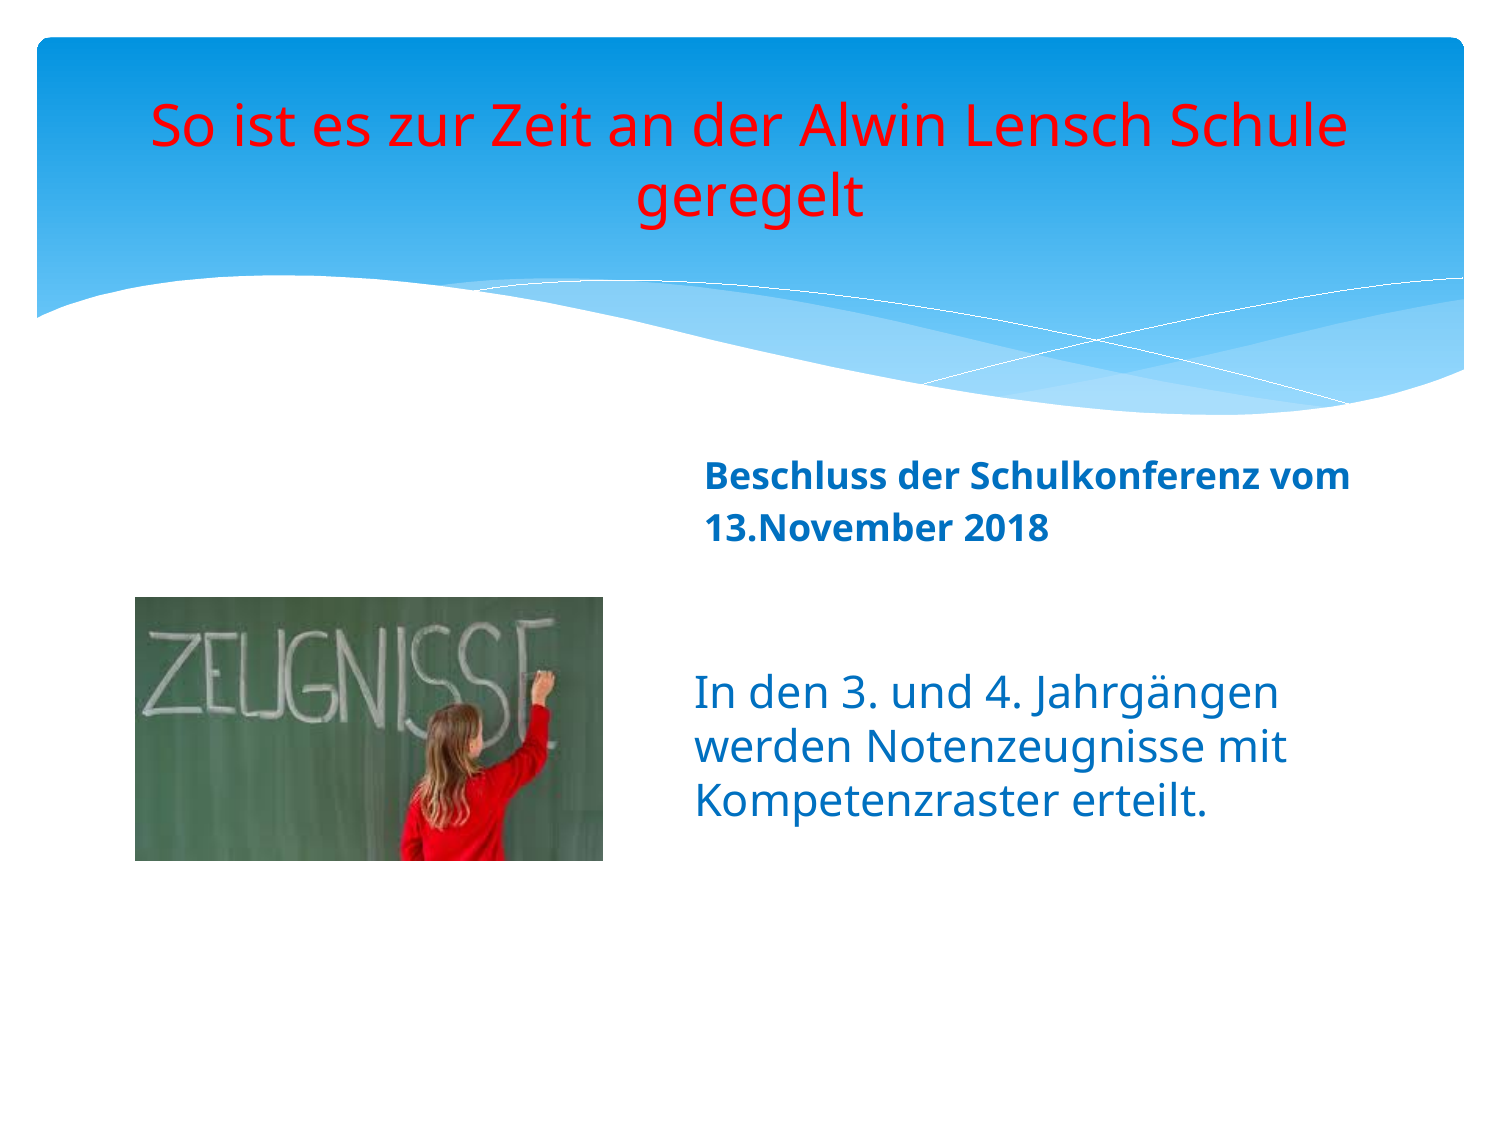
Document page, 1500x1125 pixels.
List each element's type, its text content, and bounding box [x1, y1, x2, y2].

list Beschluss der Schulkonferenz vom 13.November 2018 In den 3. und 4. Jahrgängen werden Notenzeugnisse mit Kompetenzraster erteilt. [679, 444, 1459, 1010]
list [135, 597, 604, 861]
title So ist es zur Zeit an der Alwin Lensch Schule geregelt [75, 55, 1425, 261]
